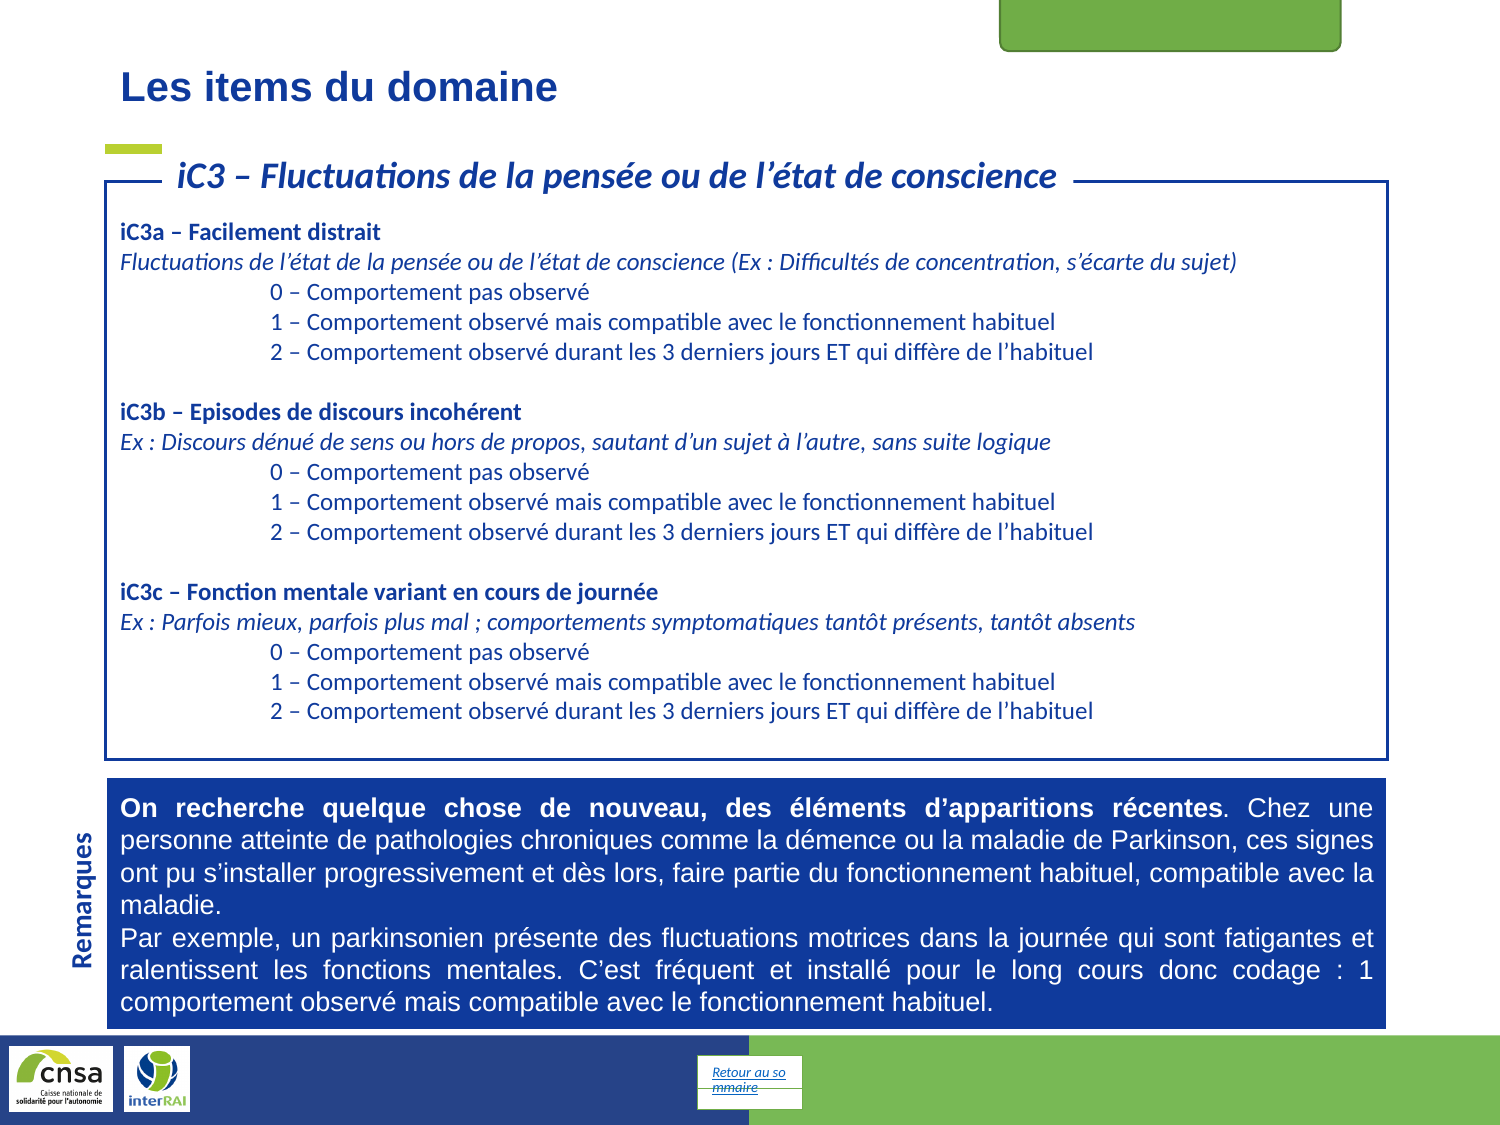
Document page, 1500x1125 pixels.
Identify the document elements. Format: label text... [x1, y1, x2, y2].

text_box On recherche quelque chose de nouveau, des éléments d’apparitions récentes. Chez une personne atteinte de pathologies chroniques comme la démence ou la maladie de Parkinson, ces signes ont pu s’installer progressivement et dès lors, faire partie du fonctionnement habituel, compatible avec la maladie. Par exemple, un parkinsonien présente des fluctuations motrices dans la journée qui sont fatigantes et ralentissent les fonctions mentales. C’est fréquent et installé pour le long cours donc codage : 1 comportement observé mais compatible avec le fonctionnement habituel. [104, 775, 1389, 1032]
text_box Cognition [998, 0, 1342, 53]
text_box Remarques [54, 817, 105, 985]
picture [9, 1046, 113, 1112]
text_box iC3a – Facilement distrait Fluctuations de l’état de la pensée ou de l’état de conscience (Ex : Difficultés de concentration, s’écarte du sujet) 0 – Comportement pas observé 1 – Comportement observé mais compatible avec le fonctionnement habituel 2 – Comportement observé durant les 3 derniers jours ET qui diffère de l’habituel iC3b – Episodes de discours incohérent Ex : Discours dénué de sens ou hors de propos, sautant d’un sujet à l’autre, sans suite logique 0 – Comportement pas observé 1 – Comportement observé mais compatible avec le fonctionnement habituel 2 – Comportement observé durant les 3 derniers jours ET qui diffère de l’habituel iC3c – Fonction mentale variant en cours de journée Ex : Parfois mieux, parfois plus mal ; comportements symptomatiques tantôt présents, tantôt absents 0 – Comportement pas observé 1 – Comportement observé mais compatible avec le fonctionnement habituel 2 – Comportement observé durant les 3 derniers jours ET qui diffère de l’habituel [104, 180, 1389, 761]
text_box iC3 – Fluctuations de la pensée ou de l’état de conscience [162, 143, 1074, 204]
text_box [697, 1055, 803, 1110]
list Les items du domaine [105, 58, 1318, 137]
picture [124, 1046, 190, 1112]
